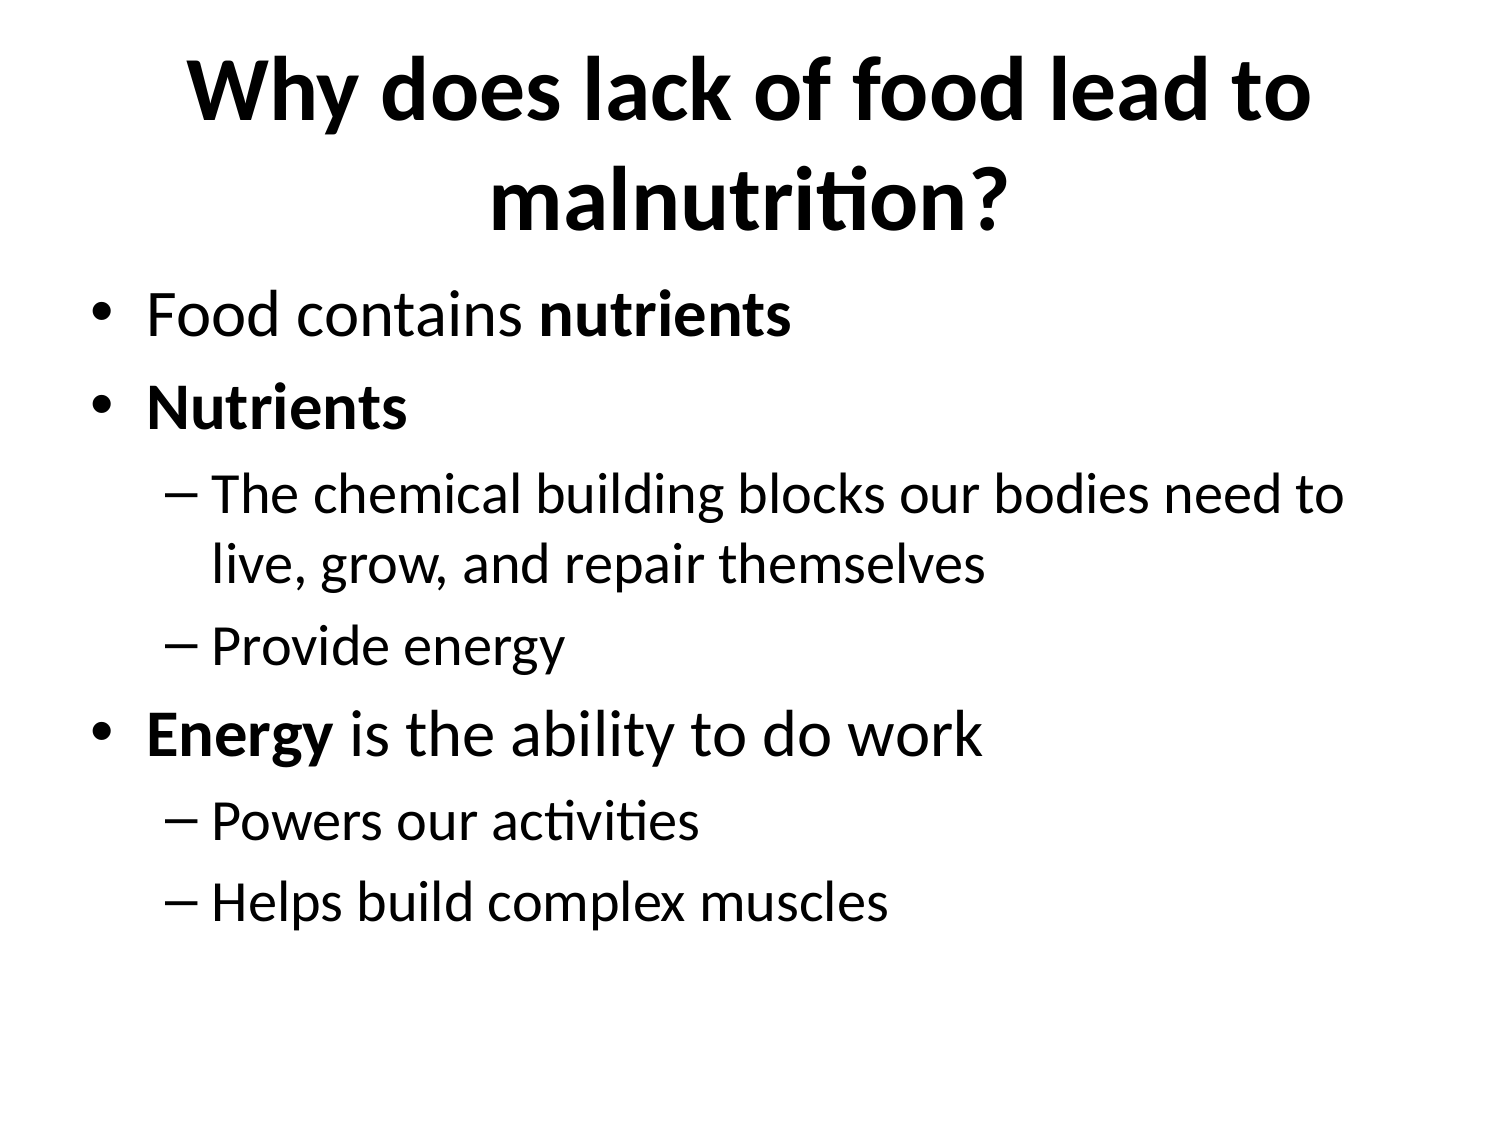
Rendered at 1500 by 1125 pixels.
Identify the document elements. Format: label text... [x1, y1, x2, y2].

title Why does lack of food lead to malnutrition? [75, 45, 1425, 233]
list Food contains nutrients Nutrients The chemical building blocks our bodies need to live, grow, and repair themselves Provide energy Energy is the ability to do work Powers our activities Helps build complex muscles [75, 262, 1425, 1005]
